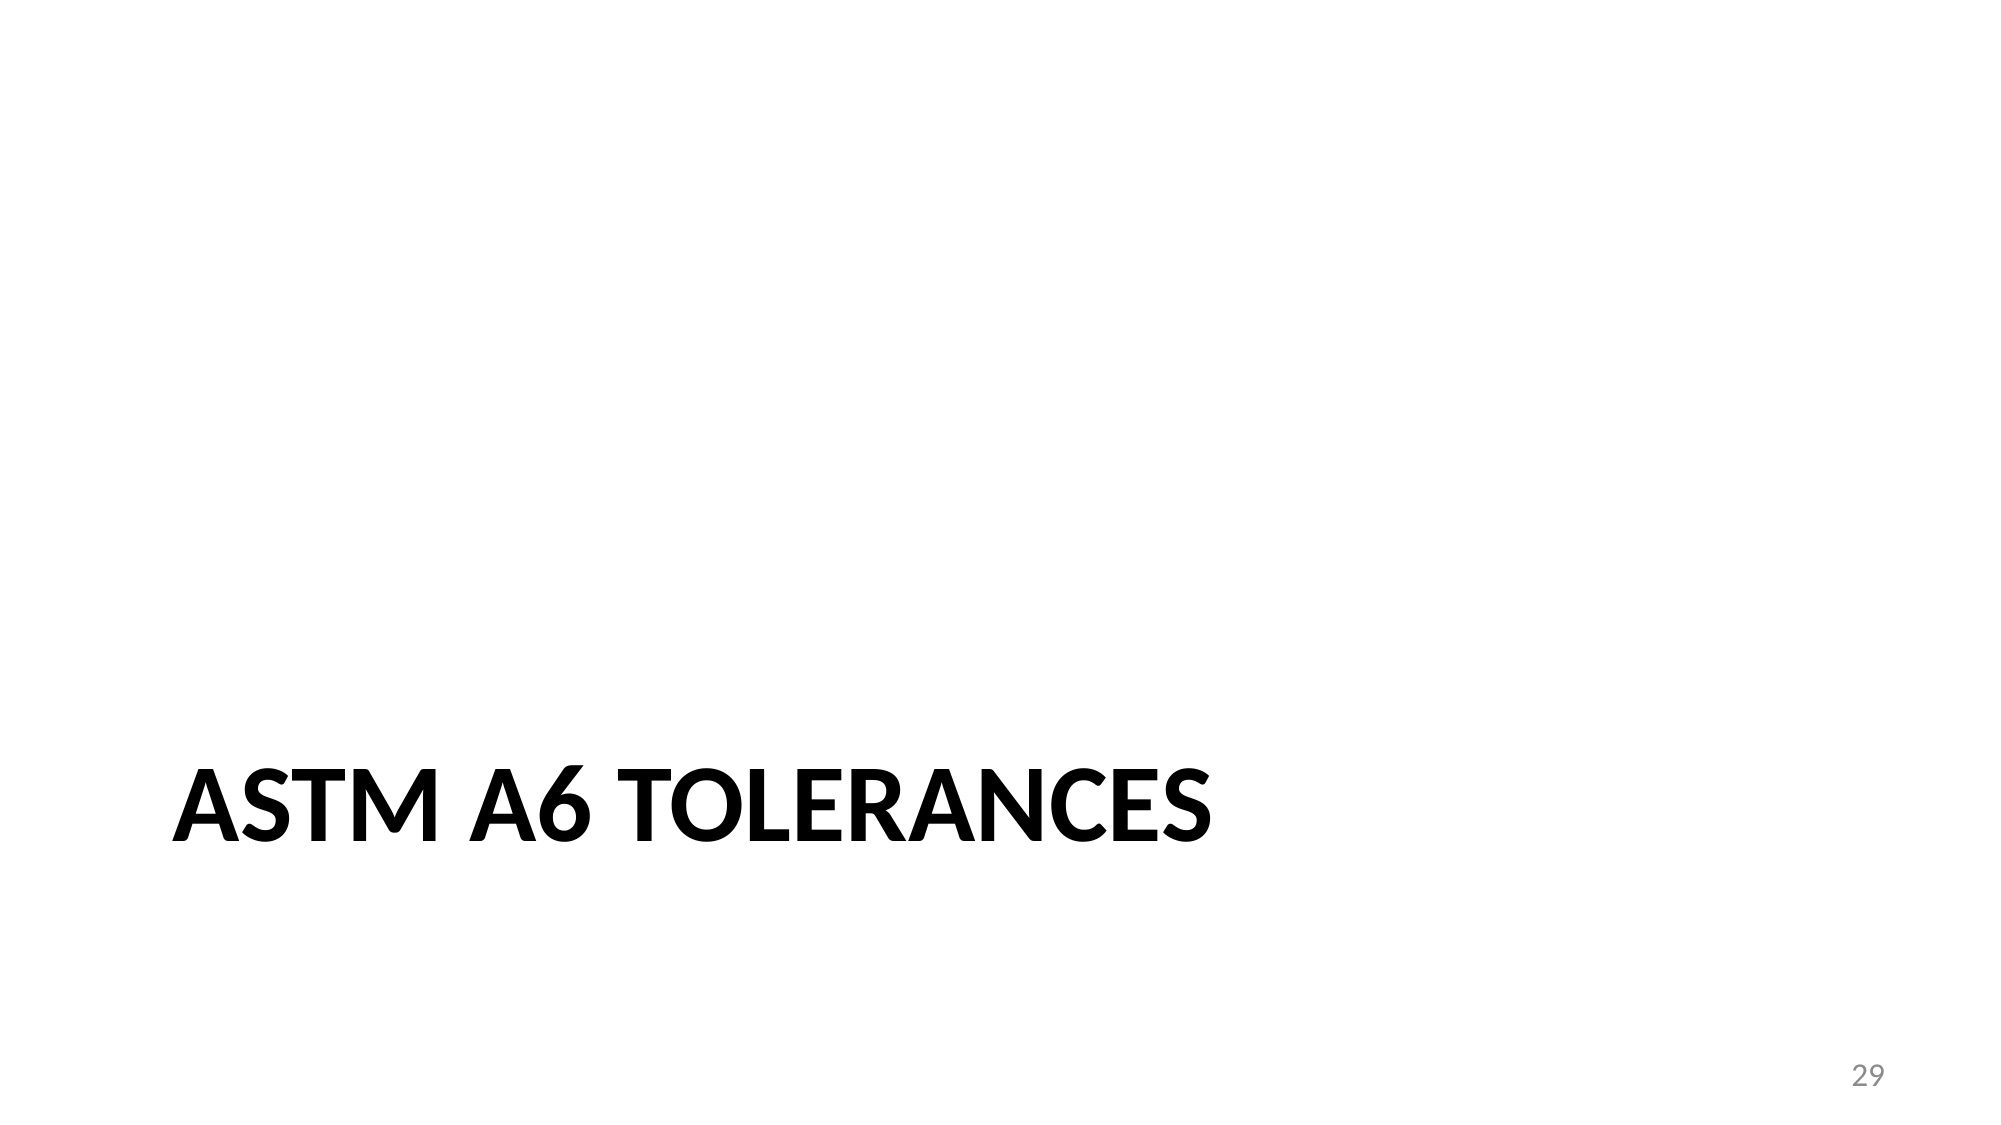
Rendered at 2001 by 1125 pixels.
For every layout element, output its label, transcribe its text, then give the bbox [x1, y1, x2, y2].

slide_number 29 [1433, 1042, 1900, 1103]
title ASTM A6 tolerances [157, 722, 1858, 947]
